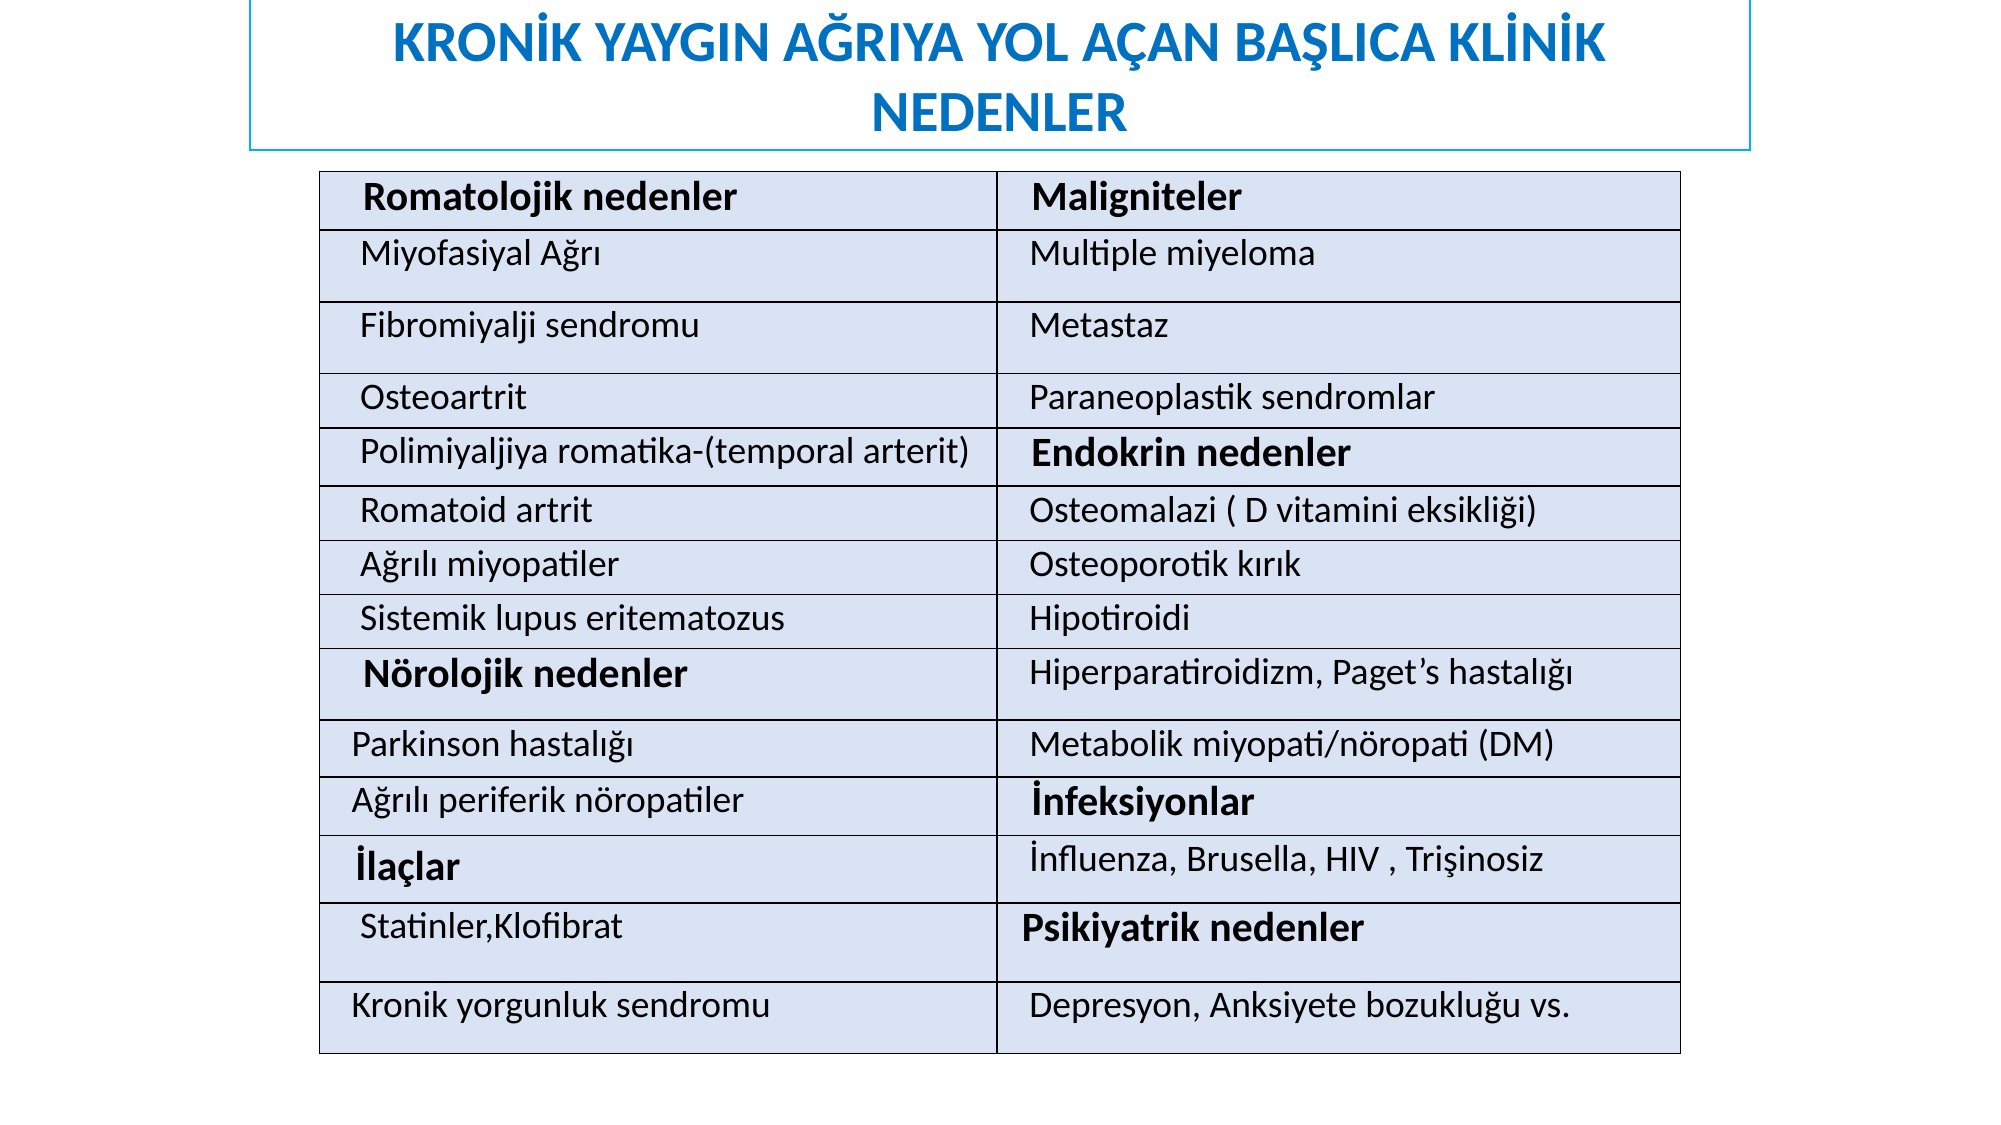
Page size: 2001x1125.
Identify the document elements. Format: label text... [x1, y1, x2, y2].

table_cell Metastaz [998, 303, 1680, 373]
table_cell Hipotiroidi [998, 595, 1680, 648]
table_cell İnfeksiyonlar [998, 778, 1680, 835]
table_cell Multiple miyeloma [998, 231, 1680, 301]
table_cell Fibromiyalji sendromu [320, 303, 996, 373]
table_cell Metabolik miyopati/nöropati (DM) [998, 721, 1680, 776]
table_cell Osteomalazi ( D vitamini eksikliği) [998, 487, 1680, 540]
table_cell Endokrin nedenler [998, 429, 1680, 485]
text_box KRONİK YAYGIN AĞRIYA YOL AÇAN BAŞLICA KLİNİK NEDENLER [249, 0, 1750, 151]
table_cell Osteoartrit [320, 374, 996, 427]
table_cell Romatoid artrit [320, 487, 996, 540]
table_cell İnfluenza, Brusella, HIV , Trişinosiz [998, 836, 1680, 902]
table_cell Ağrılı periferik nöropatiler [320, 778, 996, 835]
table_cell Kronik yorgunluk sendromu [320, 983, 996, 1053]
table_cell Hiperparatiroidizm, Paget’s hastalığı [998, 649, 1680, 719]
table_cell Statinler,Klofibrat [320, 904, 996, 981]
table_cell Paraneoplastik sendromlar [998, 374, 1680, 427]
table_cell Ağrılı miyopatiler [320, 541, 996, 594]
table_cell İlaçlar [320, 836, 996, 902]
table_cell Polimiyaljiya romatika-(temporal arterit) [320, 429, 996, 485]
table_header Maligniteler [998, 172, 1680, 229]
table_cell Osteoporotik kırık [998, 541, 1680, 594]
table_cell Psikiyatrik nedenler [998, 904, 1680, 981]
table_cell Miyofasiyal Ağrı [320, 231, 996, 301]
table_cell Depresyon, Anksiyete bozukluğu vs. [998, 983, 1680, 1053]
table_cell Sistemik lupus eritematozus [320, 595, 996, 648]
table_header Romatolojik nedenler [320, 172, 996, 229]
table_cell Nörolojik nedenler [320, 649, 996, 719]
table_cell Parkinson hastalığı [320, 721, 996, 776]
